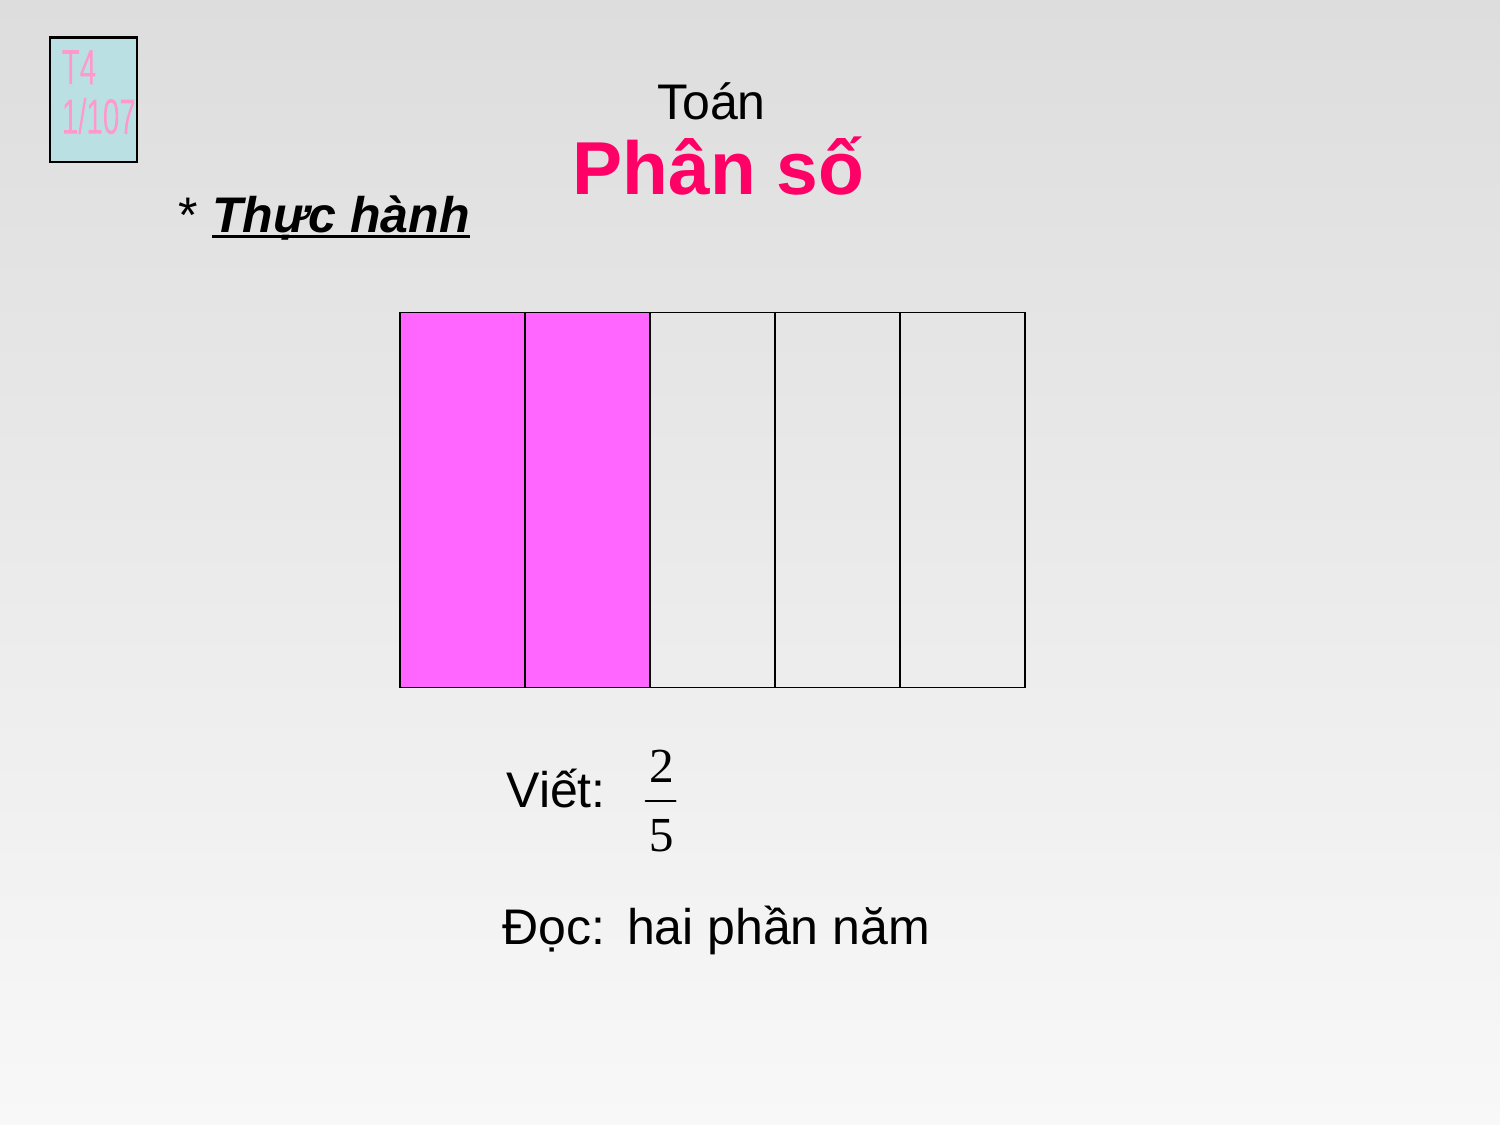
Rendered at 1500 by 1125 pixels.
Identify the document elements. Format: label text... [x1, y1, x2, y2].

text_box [399, 312, 1026, 688]
text_box Toán [462, 62, 975, 112]
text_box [637, 735, 688, 863]
text_box Viết: [462, 749, 632, 825]
text_box * Thực hành [149, 174, 525, 250]
text_box Phân số [462, 112, 975, 218]
text_box hai phần năm [612, 887, 1013, 963]
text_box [49, 37, 138, 163]
text_box Đọc: [487, 887, 625, 1023]
